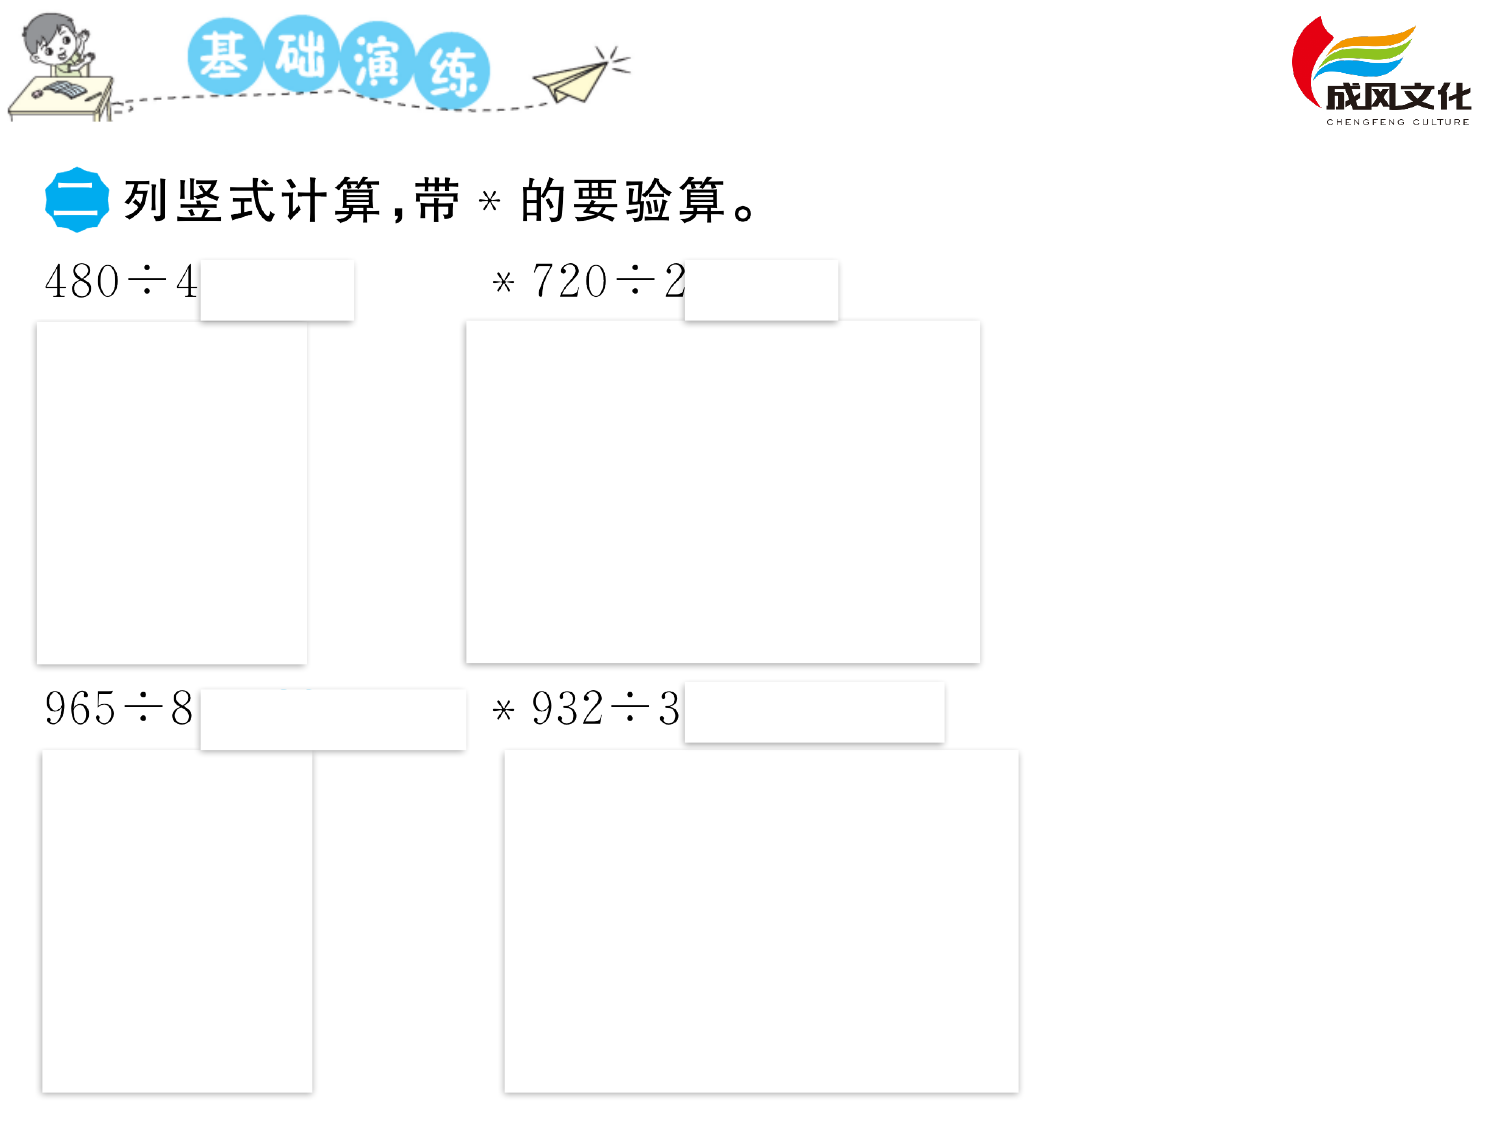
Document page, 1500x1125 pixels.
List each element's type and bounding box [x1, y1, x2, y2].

picture [41, 148, 1059, 1095]
picture [1281, 0, 1489, 136]
picture [2, 4, 642, 133]
